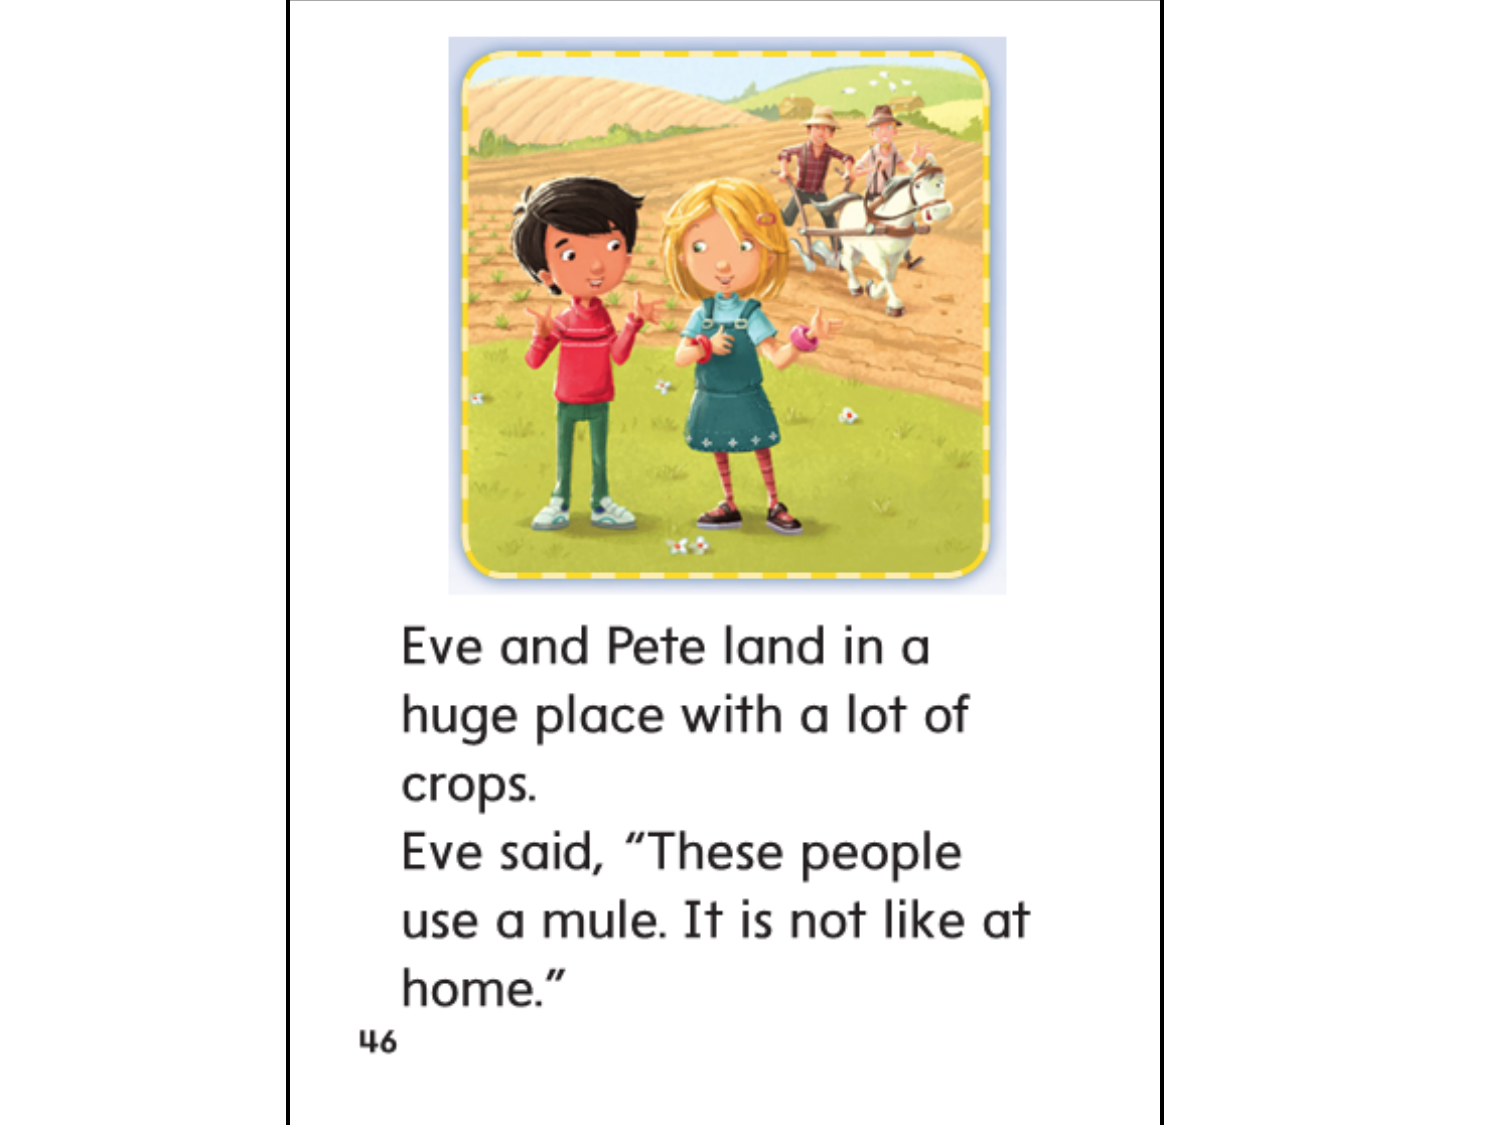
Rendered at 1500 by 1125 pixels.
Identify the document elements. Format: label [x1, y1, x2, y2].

picture [289, 0, 1160, 1125]
